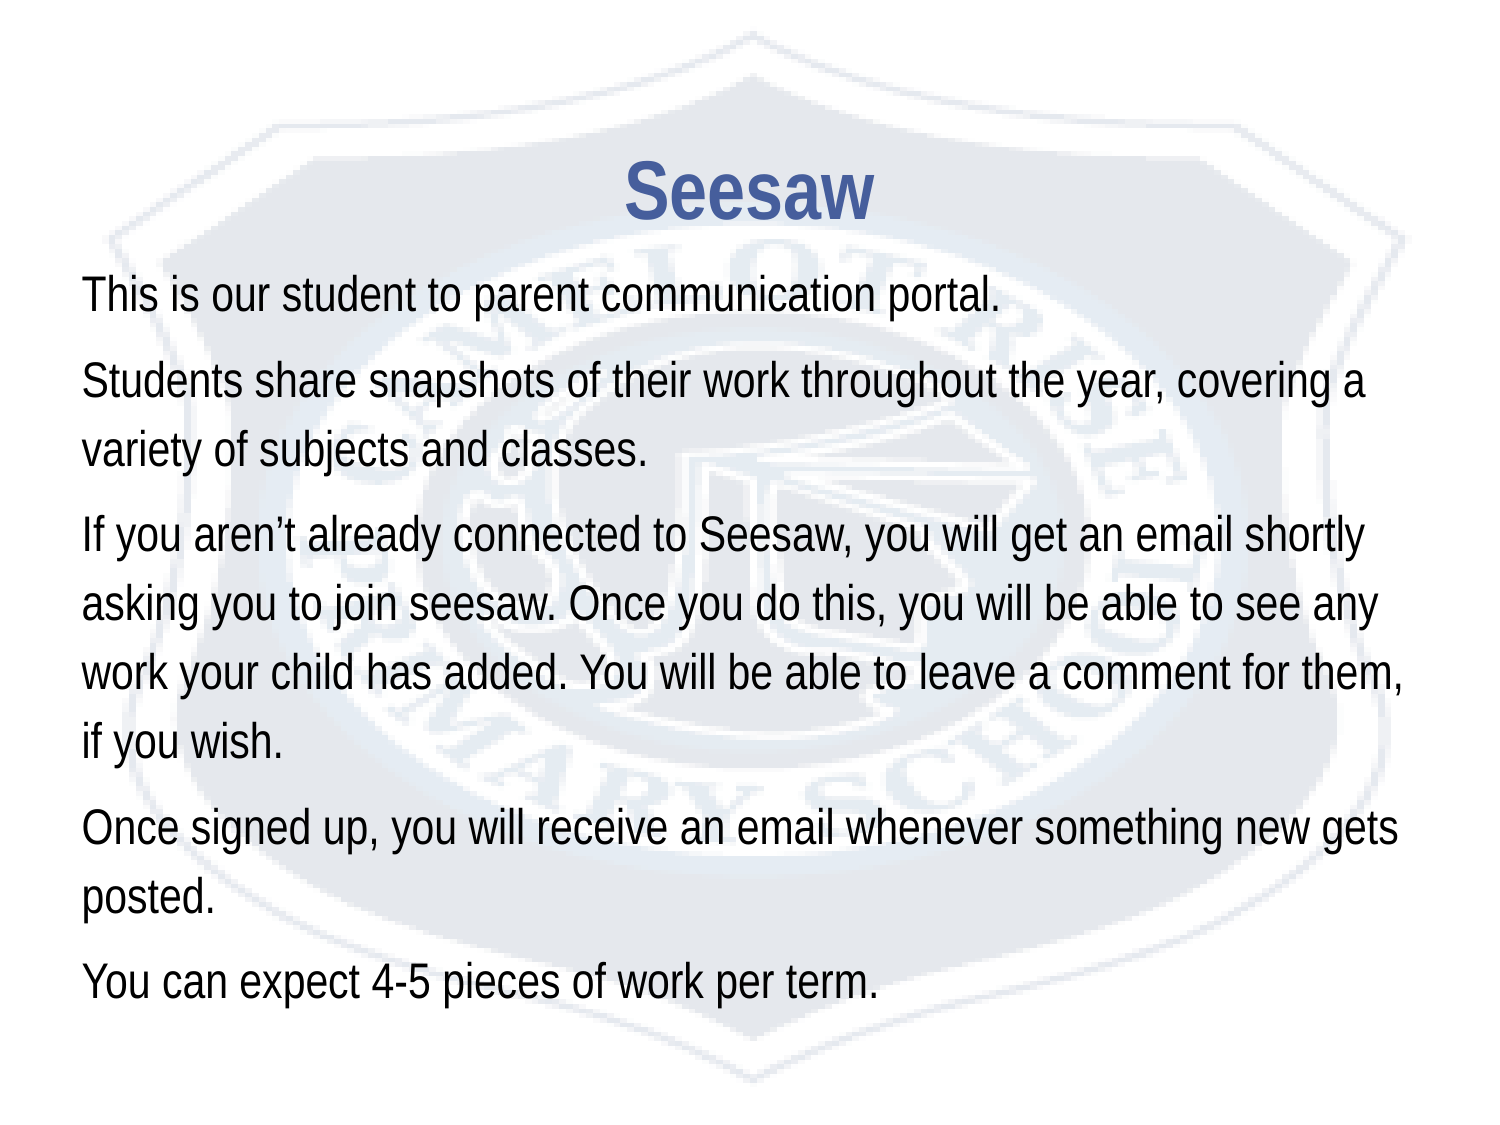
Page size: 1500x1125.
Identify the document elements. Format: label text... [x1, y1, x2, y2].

text_box Seesaw This is our student to parent communication portal. Students share snapshots of their work throughout the year, covering a variety of subjects and classes. If you aren’t already connected to Seesaw, you will get an email shortly asking you to join seesaw. Once you do this, you will be able to see any work your child has added. You will be able to leave a comment for them, if you wish. Once signed up, you will receive an email whenever something new gets posted. You can expect 4-5 pieces of work per term. [66, 81, 1434, 1049]
